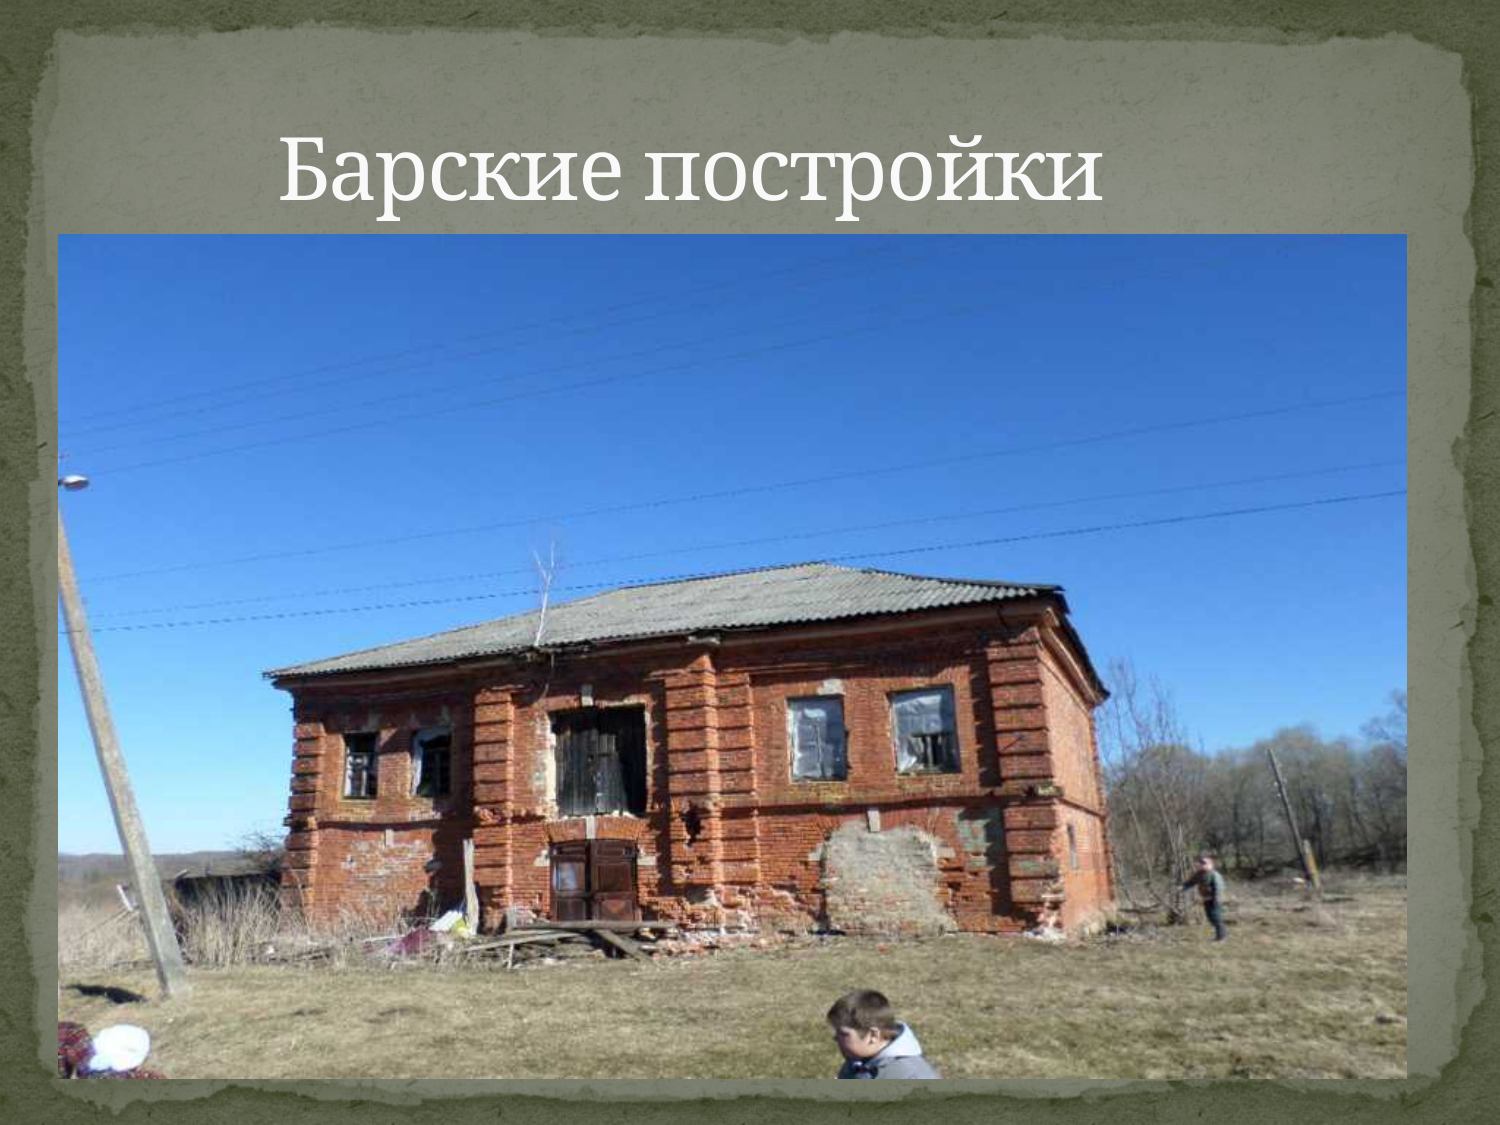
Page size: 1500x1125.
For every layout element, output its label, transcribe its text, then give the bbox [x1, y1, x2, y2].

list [58, 234, 1407, 1079]
title Барские постройки [74, 24, 1425, 225]
